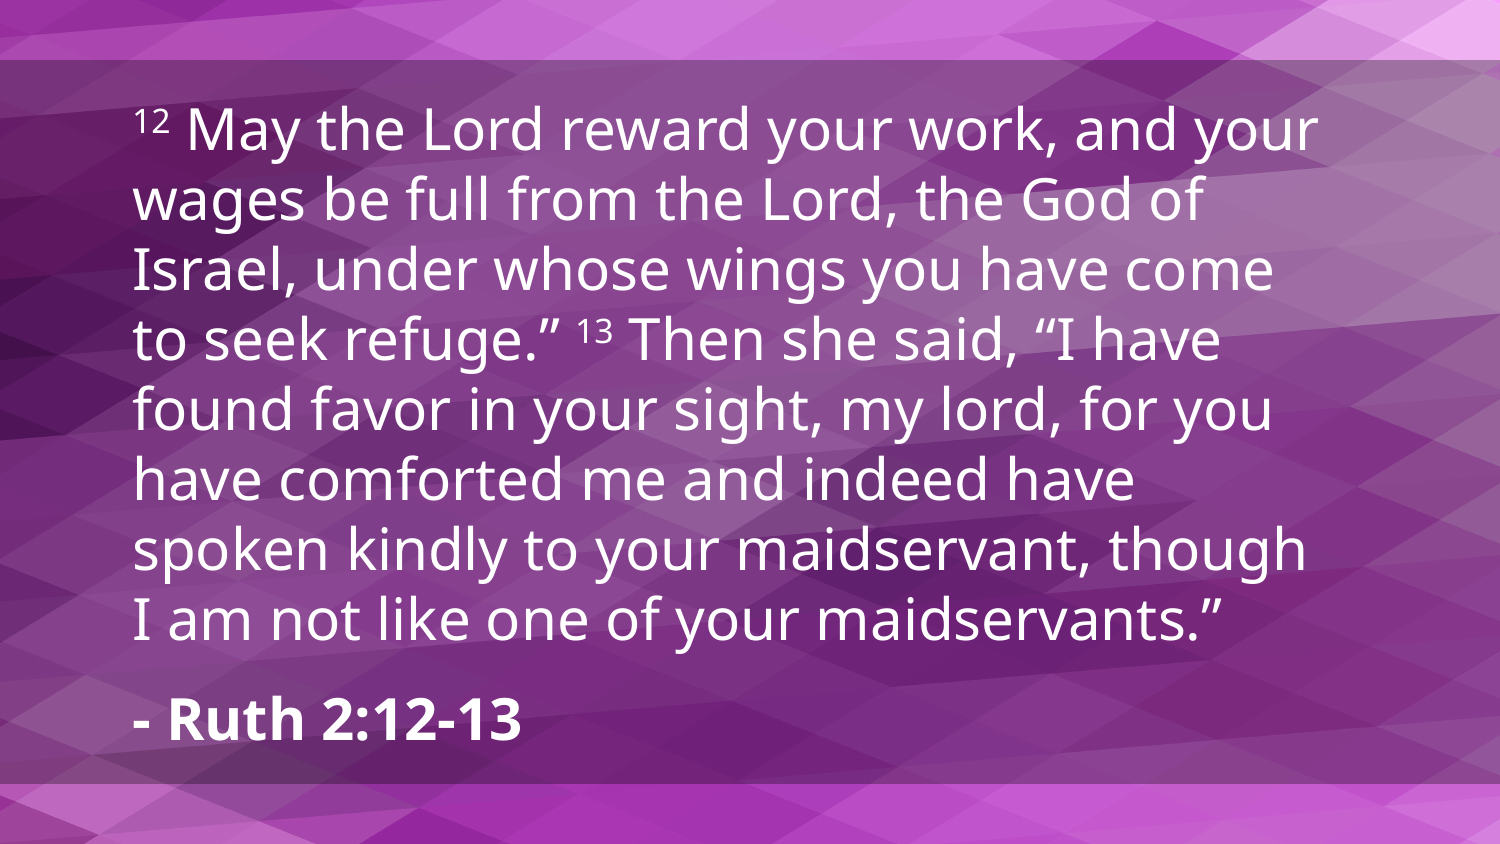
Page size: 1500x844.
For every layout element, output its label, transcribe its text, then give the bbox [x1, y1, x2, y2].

list 12 May the Lord reward your work, and your wages be full from the Lord, the God of Israel, under whose wings you have come to seek refuge.” 13 Then she said, “I have found favor in your sight, my lord, for you have comforted me and indeed have spoken kindly to your maidservant, though I am not like one of your maidservants.” [116, 70, 1343, 675]
list - Ruth 2:12-13 [116, 674, 799, 760]
picture [0, 0, 1500, 844]
